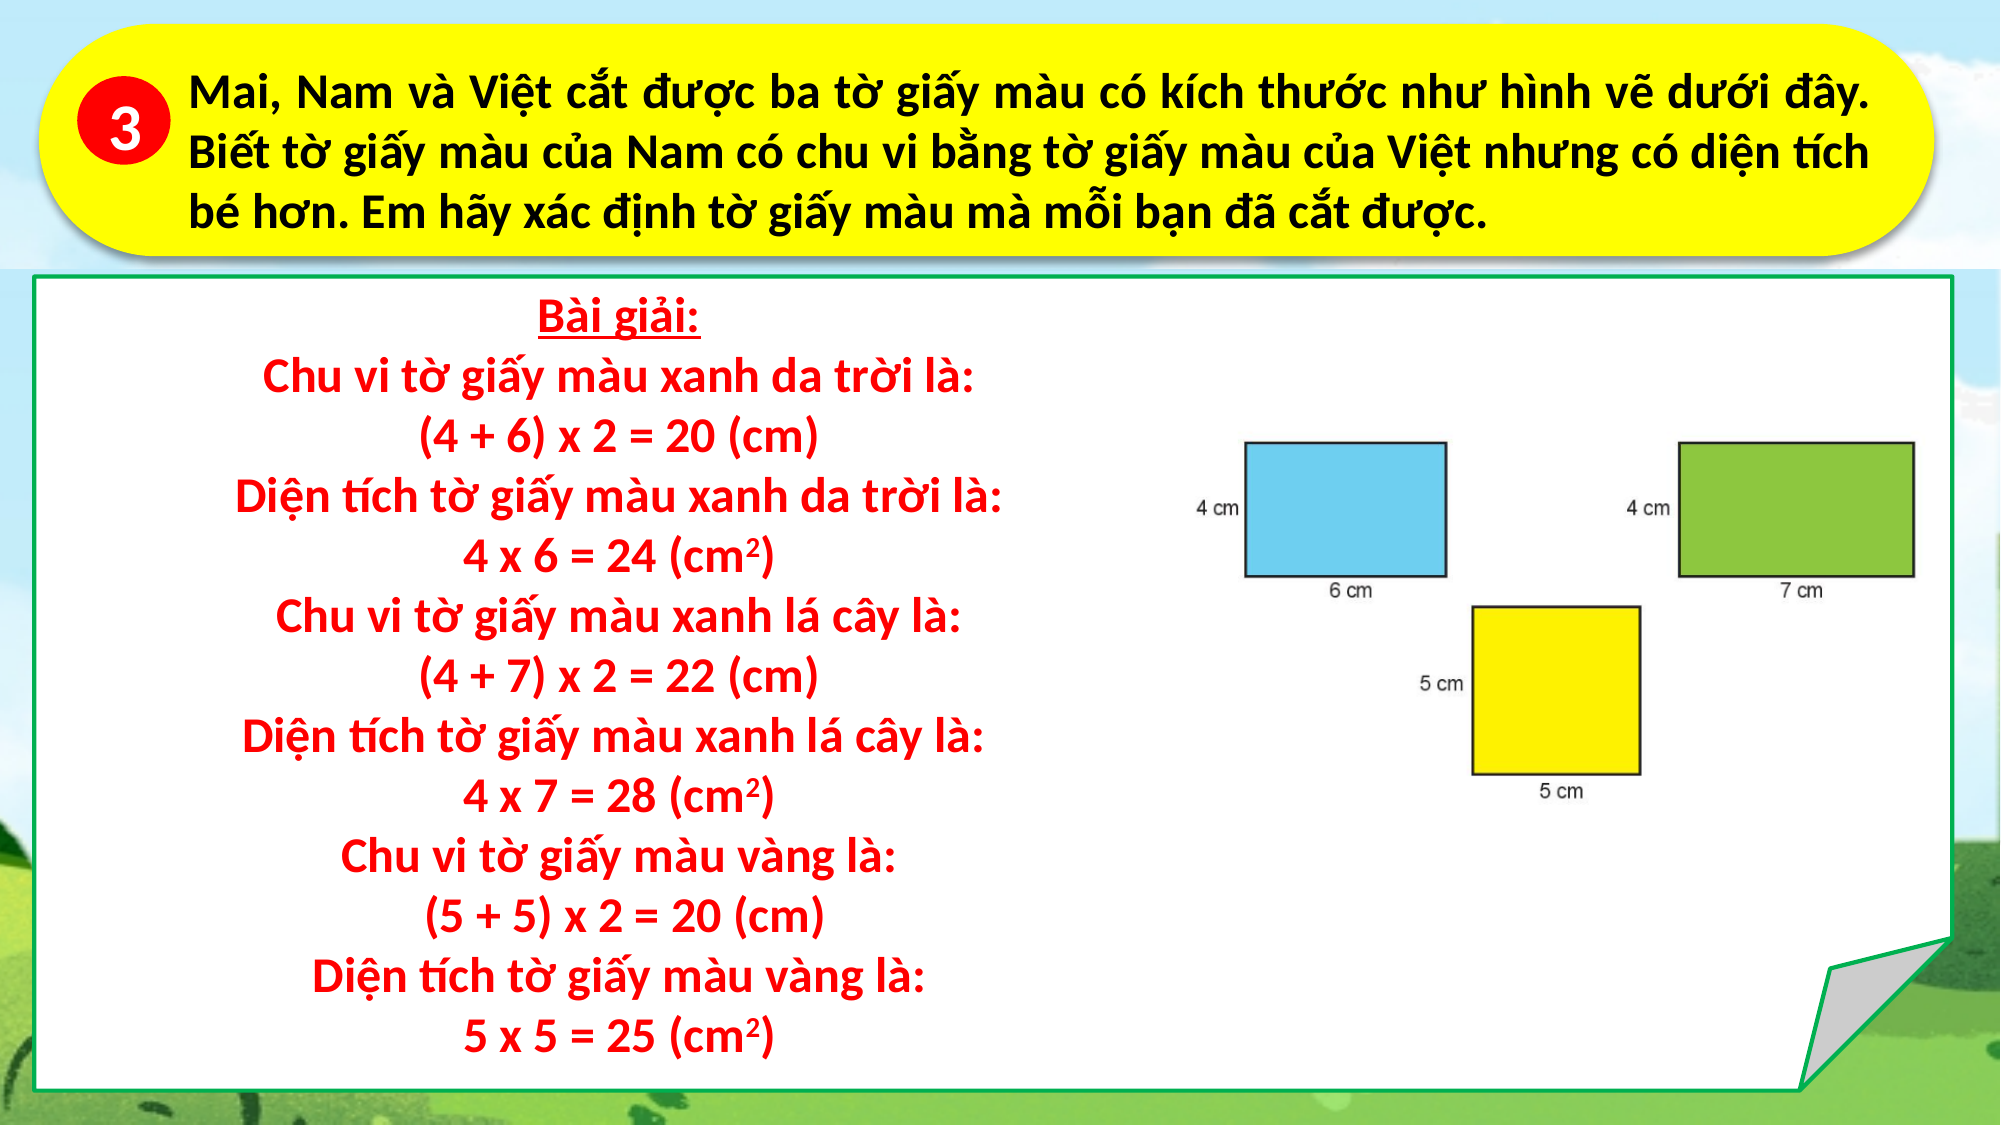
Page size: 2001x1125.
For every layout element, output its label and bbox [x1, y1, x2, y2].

text_box [0, 0, 2000, 1125]
text_box [79, 70, 169, 172]
picture [1178, 415, 1933, 810]
